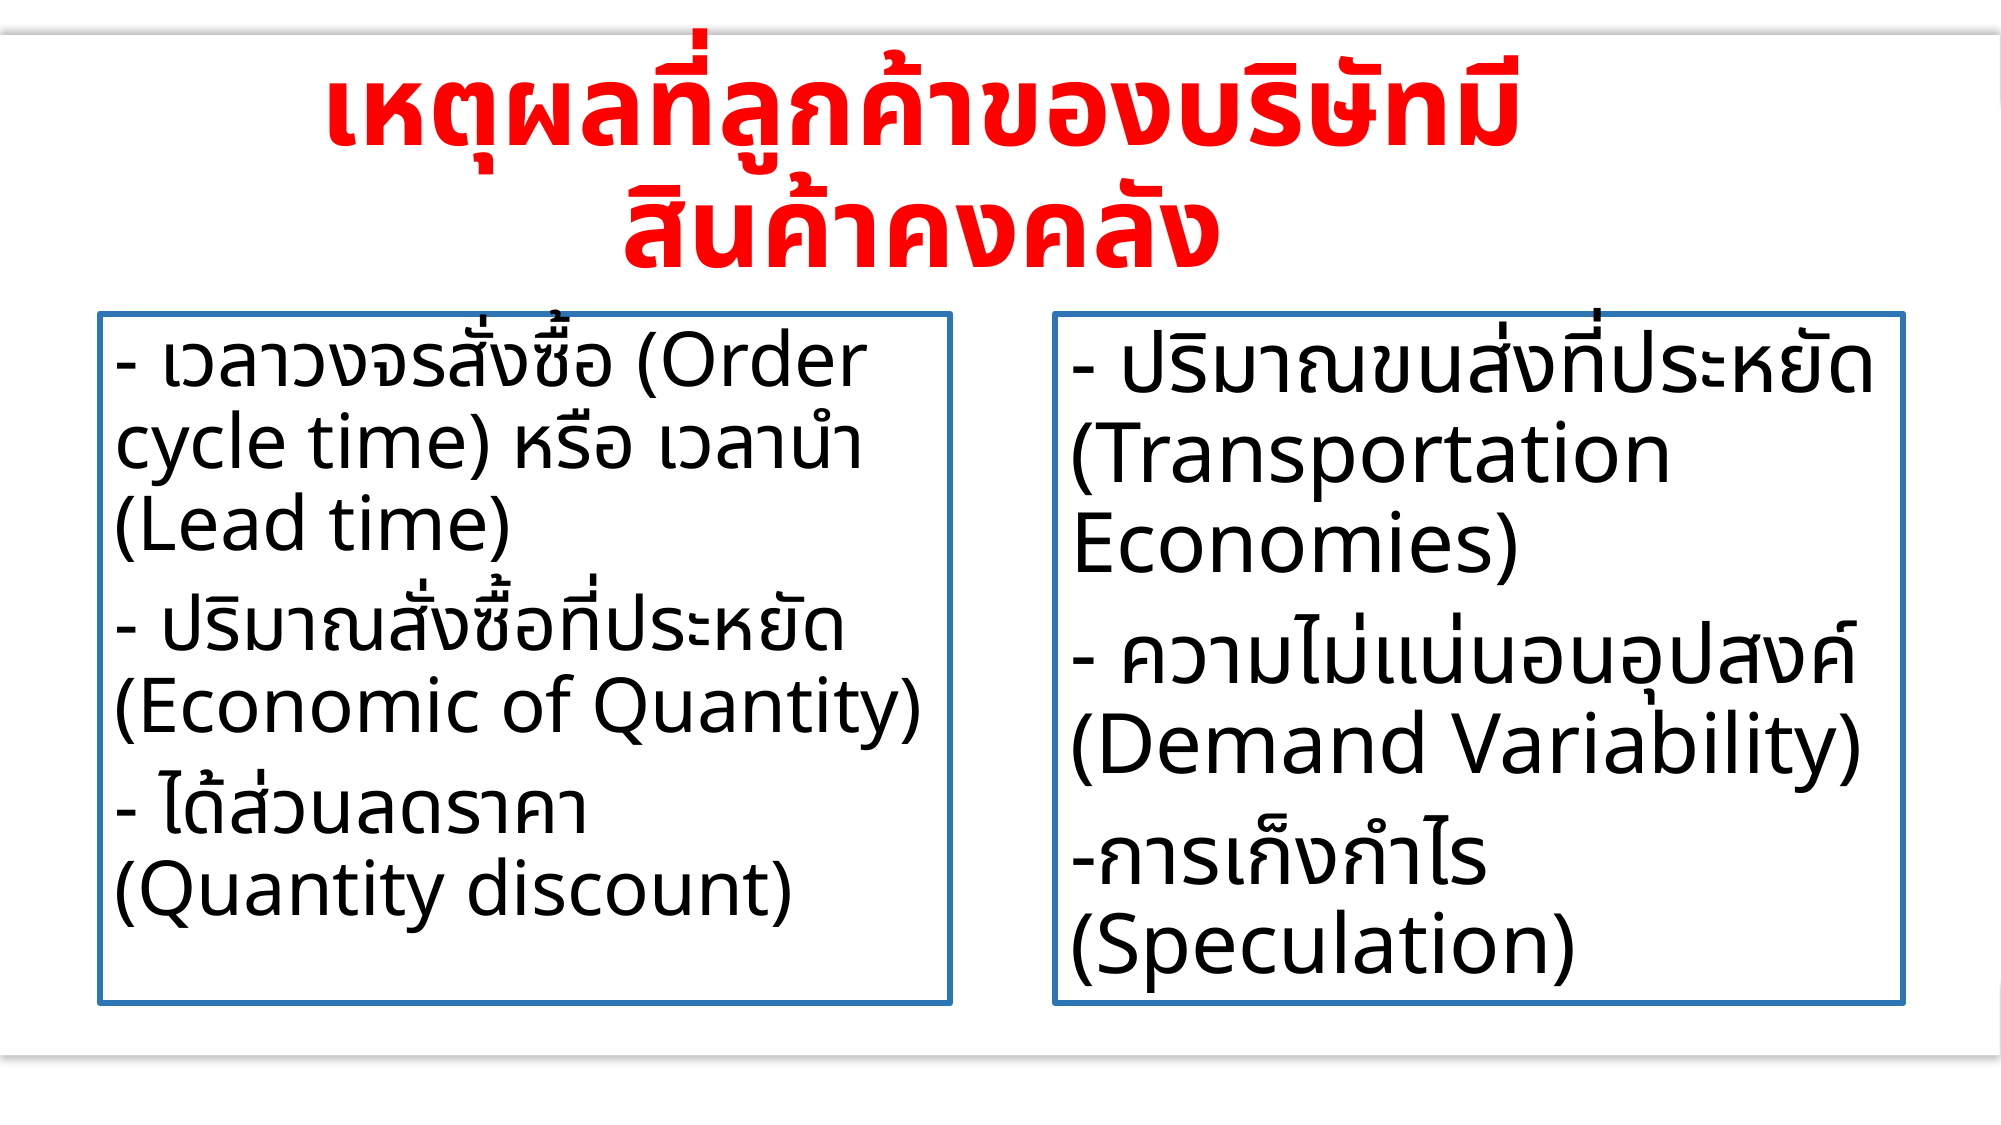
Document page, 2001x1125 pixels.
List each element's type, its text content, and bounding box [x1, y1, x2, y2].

list - เวลาวงจรสั่งซื้อ (Order cycle time) หรือ เวลานำ (Lead time) - ปริมาณสั่งซื้อที่ประหยัด (Economic of Quantity) - ได้ส่วนลดราคา (Quantity discount) [99, 313, 950, 1003]
title เหตุผลที่ลูกค้าของบริษัทมีสินค้าคงคลัง [248, 76, 1599, 264]
list - ปริมาณขนส่งที่ประหยัด (Transportation Economies) - ความไม่แน่นอนอุปสงค์ (Demand Variability) -การเก็งกำไร (Speculation) [1055, 313, 1903, 1003]
